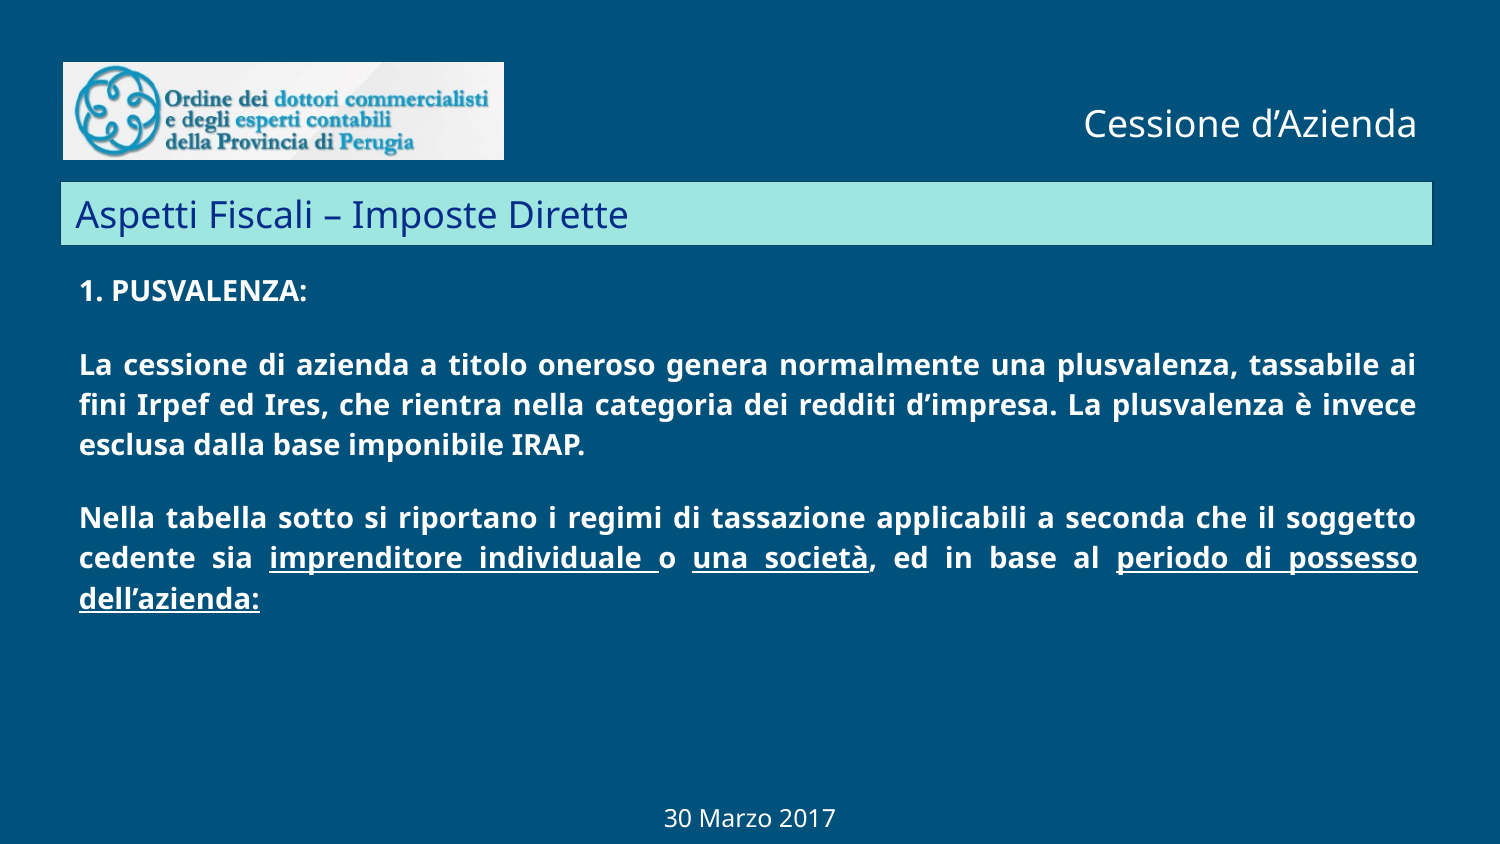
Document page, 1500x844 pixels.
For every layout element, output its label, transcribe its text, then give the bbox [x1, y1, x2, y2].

picture [64, 63, 503, 159]
text_box 30 Marzo 2017 [63, 788, 1437, 842]
title Cessione d’Azienda [504, 62, 1434, 160]
list 1. PUSVALENZA: La cessione di azienda a titolo oneroso genera normalmente una plusvalenza, tassabile ai fini Irpef ed Ires, che rientra nella categoria dei redditi d’impresa. La plusvalenza è invece esclusa dalla base imponibile IRAP. Nella tabella sotto si riportano i regimi di tassazione applicabili a seconda che il soggetto cedente sia imprenditore individuale o una società, ed in base al periodo di possesso dell’azienda: [63, 252, 1434, 788]
text_box Aspetti Fiscali – Imposte Dirette [60, 181, 1434, 246]
